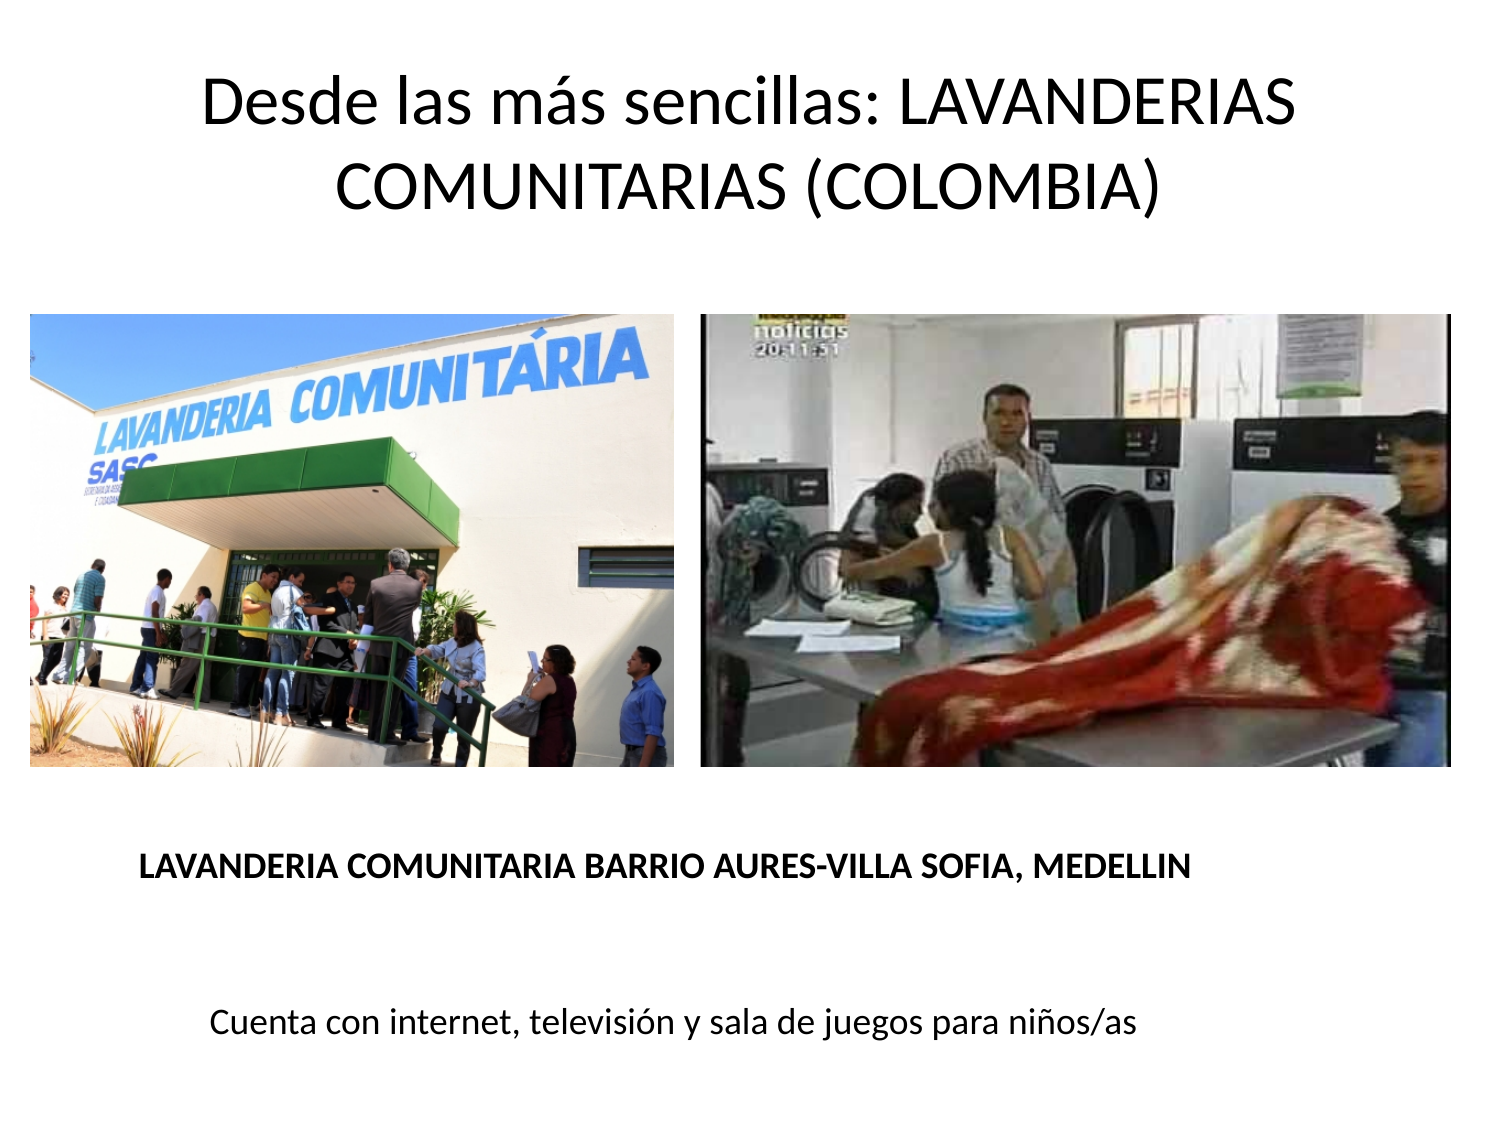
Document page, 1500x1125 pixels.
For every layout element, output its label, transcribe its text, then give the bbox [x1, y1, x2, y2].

text_box Cuenta con internet, televisión y sala de juegos para niños/as [194, 989, 1388, 1049]
title Desde las más sencillas: LAVANDERIAS COMUNITARIAS (COLOMBIA) [75, 45, 1425, 233]
picture [700, 314, 1469, 767]
text_box LAVANDERIA COMUNITARIA BARRIO AURES-VILLA SOFIA, MEDELLIN [123, 834, 1270, 894]
picture [30, 314, 675, 767]
